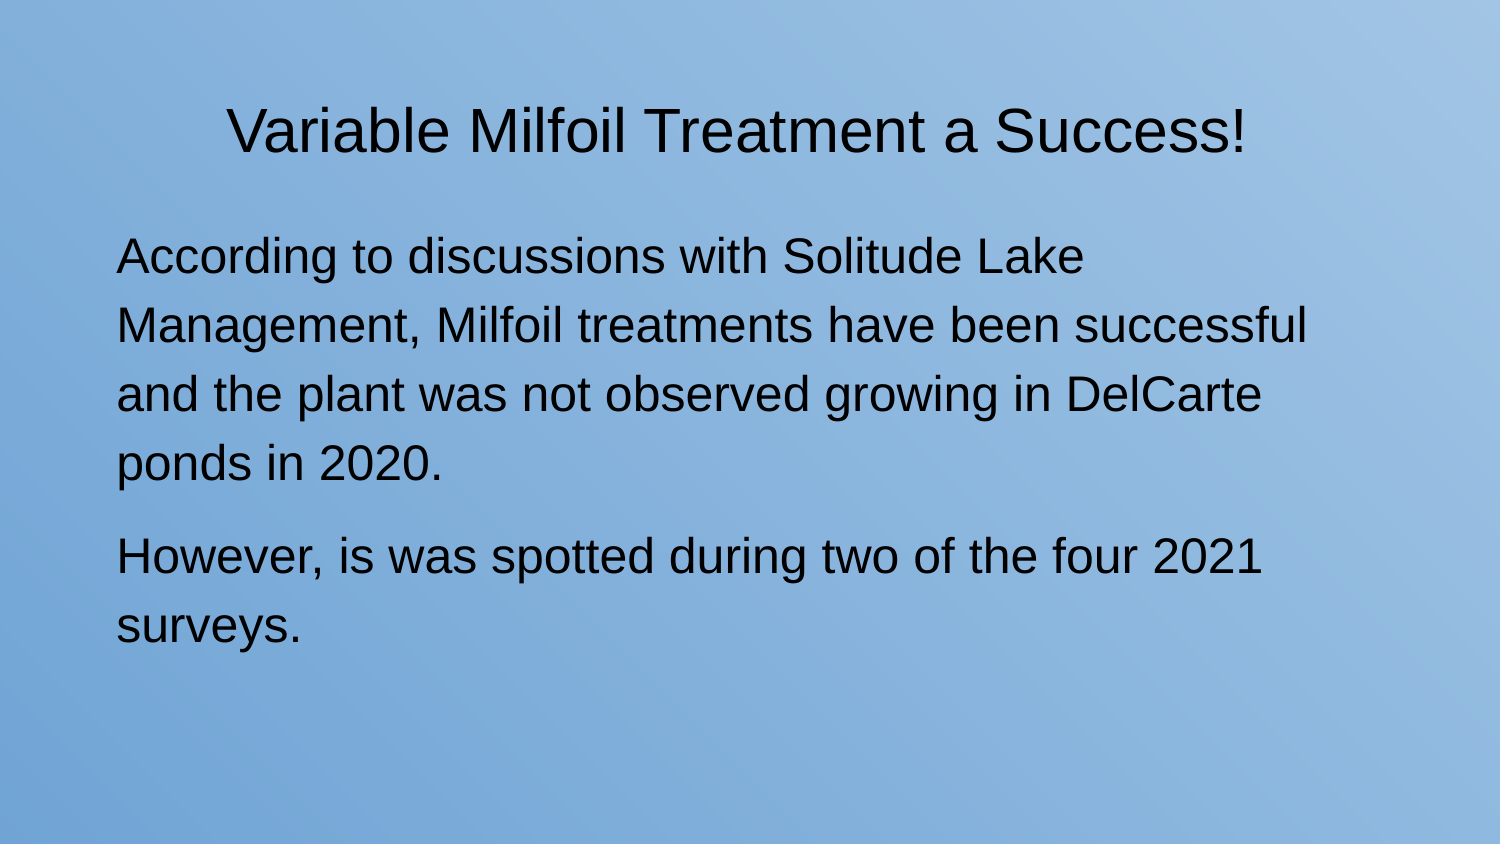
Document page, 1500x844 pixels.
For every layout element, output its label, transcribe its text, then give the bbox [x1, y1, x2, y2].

title Variable Milfoil Treatment a Success! [76, 75, 1400, 169]
list According to discussions with Solitude Lake Management, Milfoil treatments have been successful and the plant was not observed growing in DelCarte ponds in 2020. However, is was spotted during two of the four 2021 surveys. [101, 199, 1375, 760]
